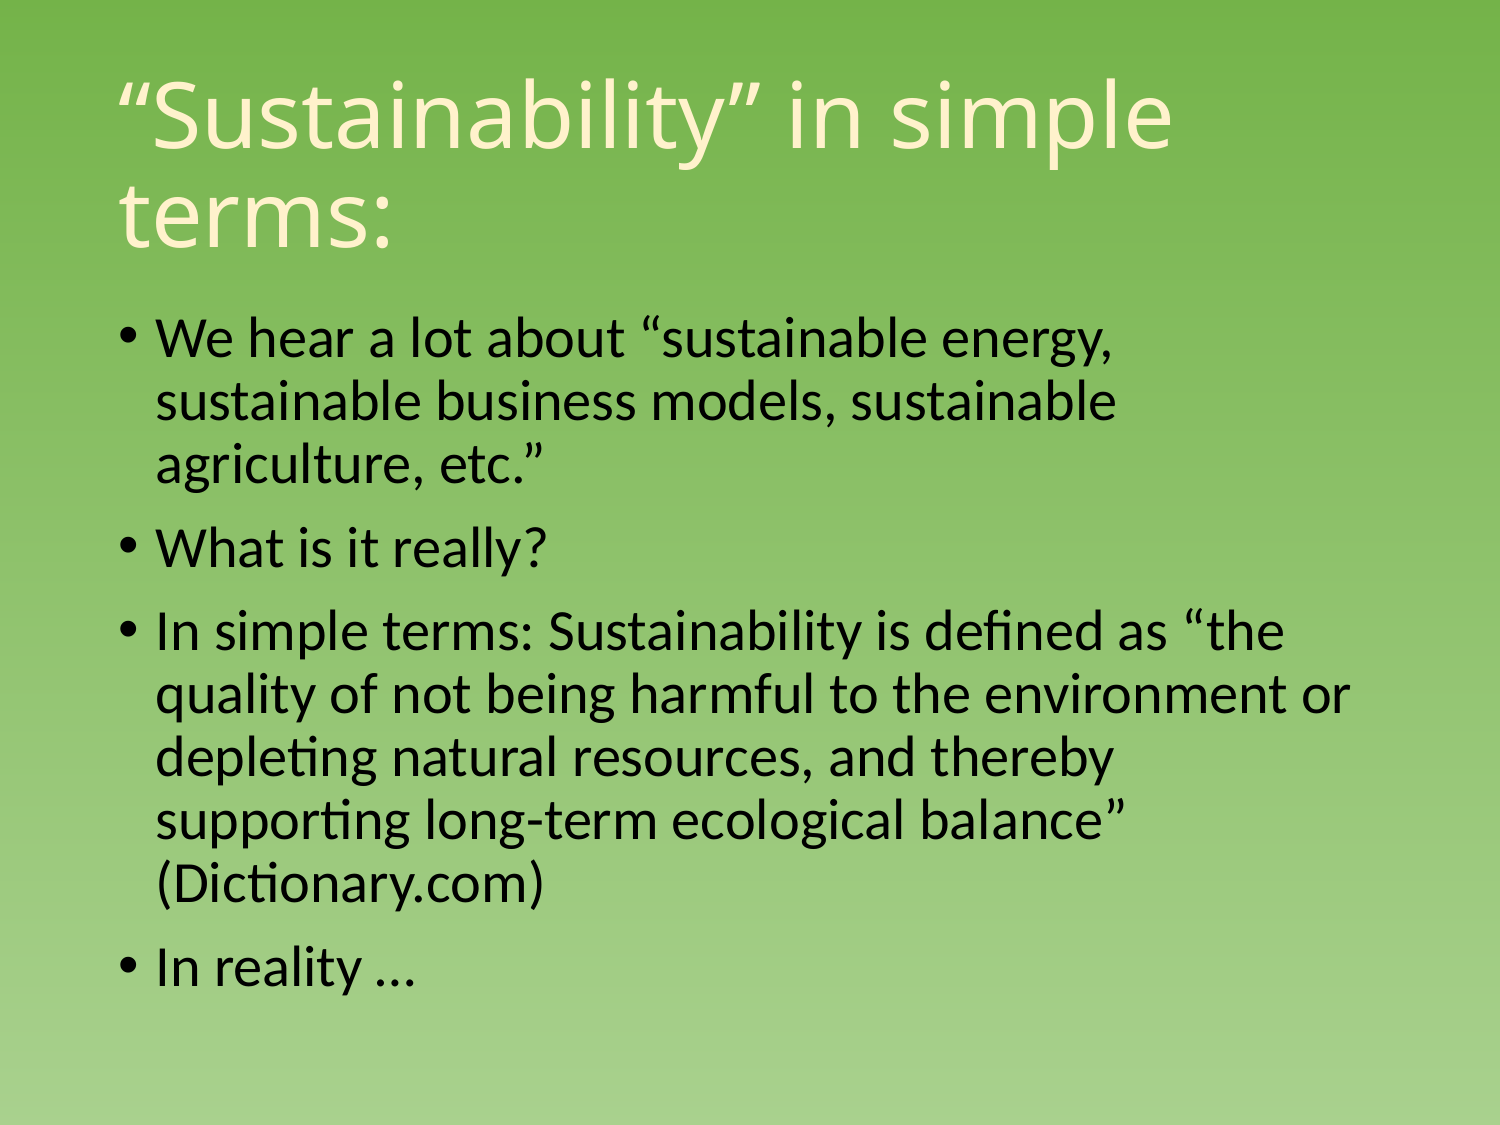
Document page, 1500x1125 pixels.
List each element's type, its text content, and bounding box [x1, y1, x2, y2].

title “Sustainability” in simple terms: [103, 59, 1397, 278]
list We hear a lot about “sustainable energy, sustainable business models, sustainable agriculture, etc.” What is it really? In simple terms: Sustainability is defined as “the quality of not being harmful to the environment or depleting natural resources, and thereby supporting long-term ecological balance” (Dictionary.com) In reality … [103, 299, 1397, 1014]
